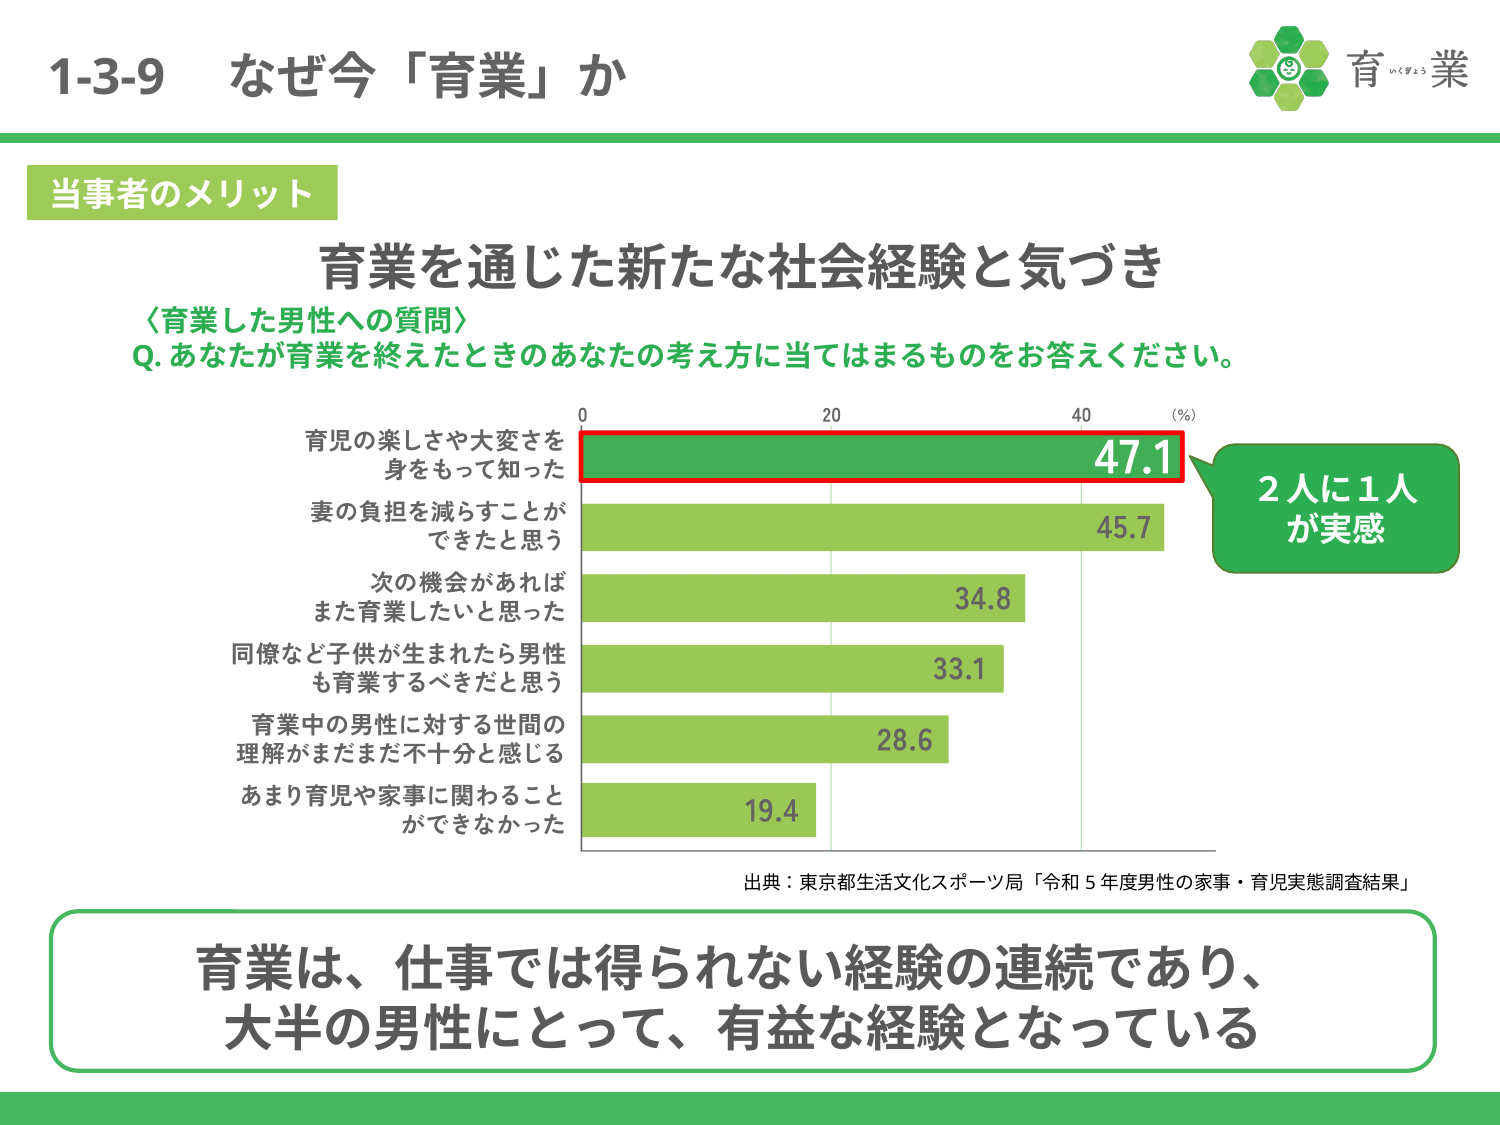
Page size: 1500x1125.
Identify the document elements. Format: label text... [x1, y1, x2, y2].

text_box 育業を通じた新たな社会経験と気づき [276, 227, 1210, 303]
text_box ２人に１人 が実感 [1233, 444, 1459, 573]
text_box 〈育業した男性への質問〉 Q.あなたが育業を終えたときのあなたの考え方に当てはまるものをお答えください。 [116, 285, 1500, 389]
picture [1249, 26, 1468, 111]
text_box 1-3-9 なぜ今「育業」か [32, 36, 926, 112]
text_box 出典：東京都生活文化スポーツ局「令和5年度男性の家事・育児実態調査結果」 [728, 863, 1500, 901]
text_box 当事者のメリット [27, 165, 338, 221]
picture [207, 387, 1228, 865]
text_box 育業は、仕事では得られない経験の連続であり、 大半の男性にとって、有益な経験となっている [50, 911, 1435, 1071]
